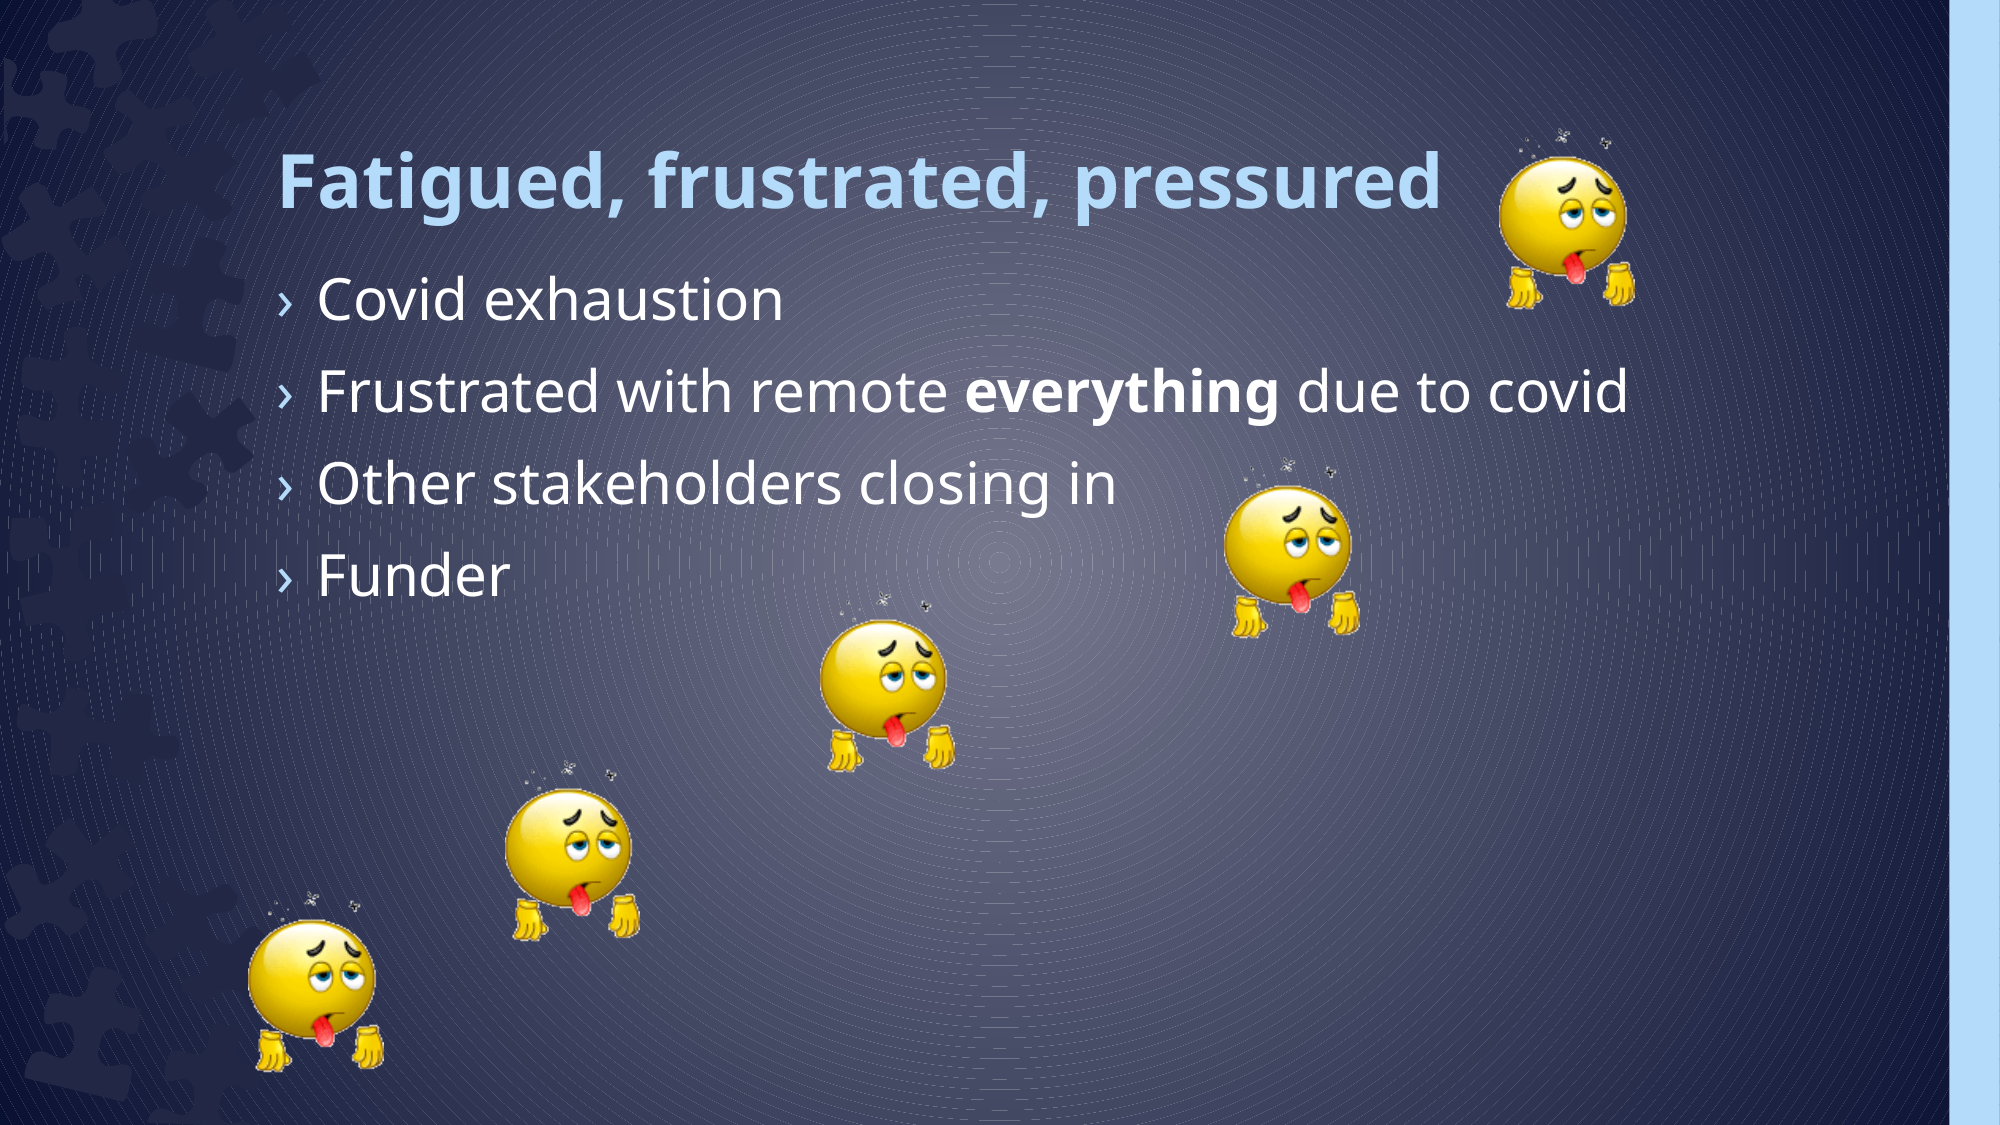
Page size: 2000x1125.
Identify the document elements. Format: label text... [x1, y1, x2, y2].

title Fatigued, frustrated, pressured [261, 29, 1867, 233]
picture [248, 887, 384, 1077]
picture [820, 587, 955, 777]
picture [505, 756, 640, 947]
picture [1499, 124, 1635, 315]
list Covid exhaustion Frustrated with remote everything due to covid Other stakeholders closing in Funder [261, 262, 1867, 1013]
picture [1224, 453, 1360, 643]
